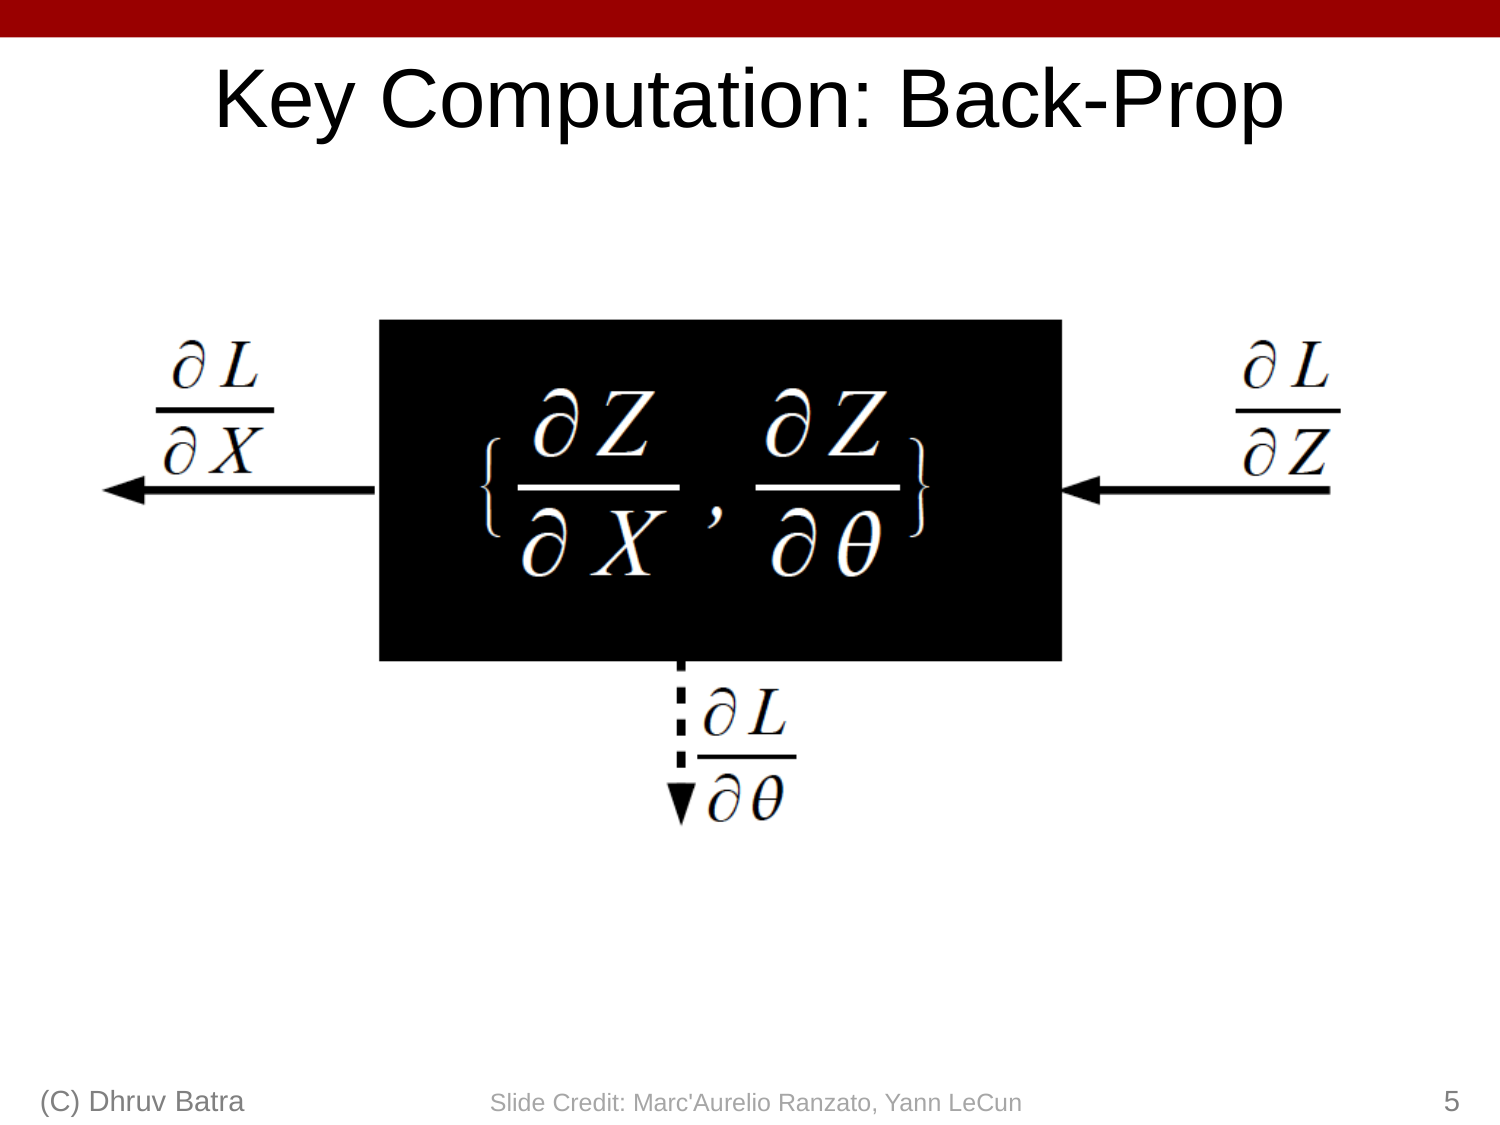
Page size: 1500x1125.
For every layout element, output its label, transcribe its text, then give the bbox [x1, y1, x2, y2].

title Key Computation: Back-Prop [112, 37, 1388, 151]
footer (C) Dhruv Batra [24, 1049, 501, 1125]
slide_number 5 [1162, 1049, 1476, 1125]
text_box Slide Credit: Marc'Aurelio Ranzato, Yann LeCun [475, 1079, 1039, 1124]
picture [0, 297, 1500, 842]
